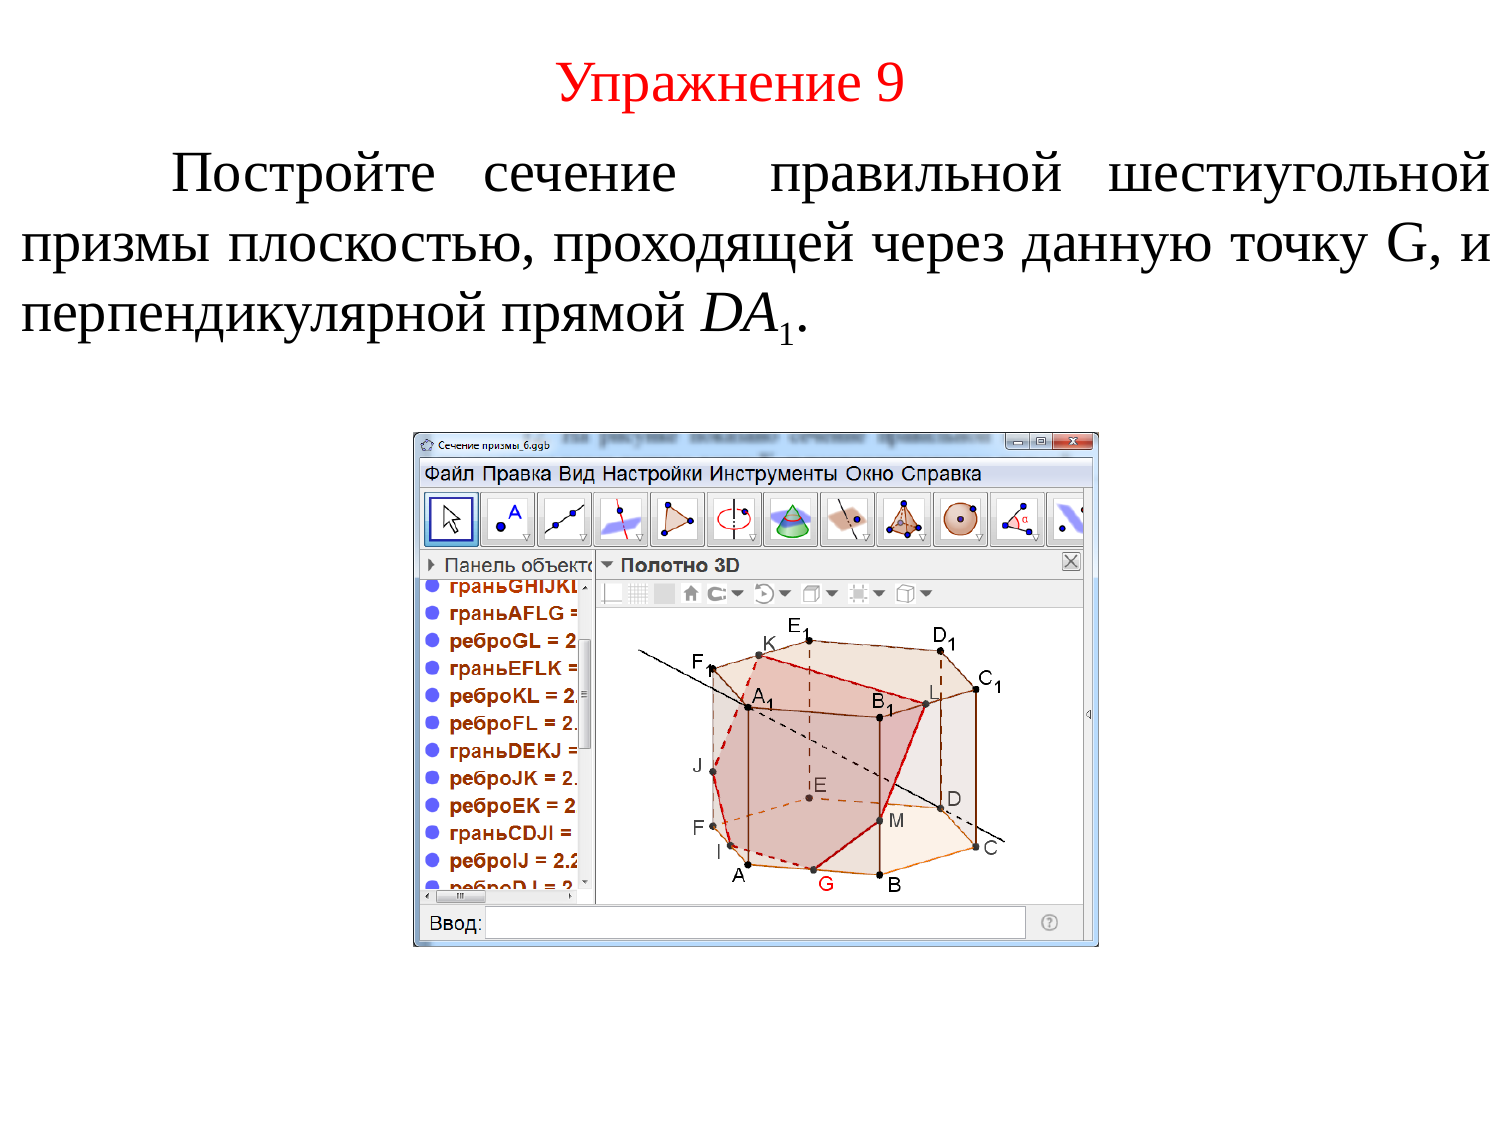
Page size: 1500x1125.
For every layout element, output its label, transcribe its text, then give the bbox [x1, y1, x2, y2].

text_box Постройте сечение правильной шестиугольной призмы плоскостью, проходящей через данную точку G, и перпендикулярной прямой DA1. [6, 125, 1500, 360]
text_box Упражнение 9 [369, 35, 1091, 121]
picture [413, 432, 1099, 947]
